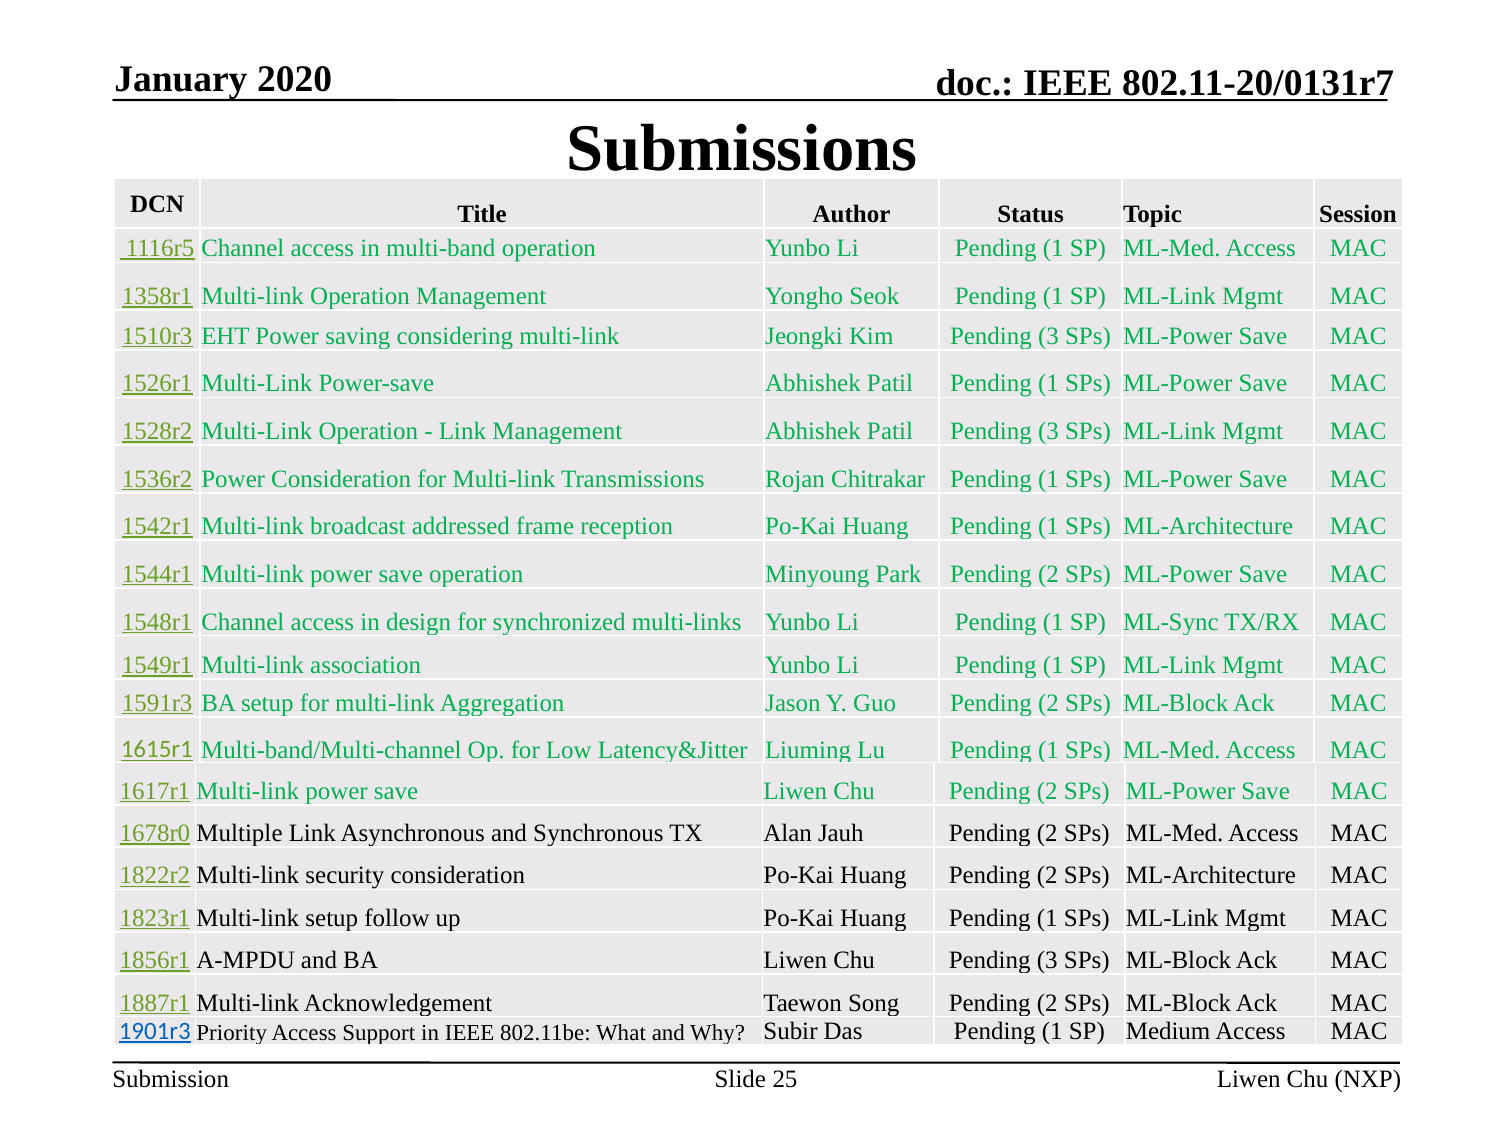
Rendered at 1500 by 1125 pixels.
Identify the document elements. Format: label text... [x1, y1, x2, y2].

table_cell Minyoung Park [765, 541, 938, 587]
table_cell Pending (1 SPs) [940, 494, 1121, 539]
table_cell Alan Jauh [763, 806, 933, 846]
table_cell 1510r3 [115, 311, 199, 349]
table_cell Pending (3 SPs) [935, 933, 1124, 973]
table_cell ML-Med. Access [1123, 229, 1313, 262]
table_cell ML-Power Save [1123, 311, 1313, 349]
table_cell MAC [1315, 541, 1402, 587]
table_cell Pending (1 SPs) [940, 446, 1121, 492]
table_cell ML-Block Ack [1123, 680, 1313, 716]
table_cell Multi-Link Operation - Link Management [201, 398, 763, 444]
table_cell Pending (1 SP) [940, 263, 1121, 309]
footer Liwen Chu (NXP) [878, 1061, 1402, 1093]
table_cell Pending (2 SPs) [940, 680, 1121, 716]
table_cell Priority Access Support in IEEE 802.11be: What and Why? [196, 1017, 762, 1044]
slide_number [114, 54, 423, 100]
table_cell ML-Power Save [1123, 541, 1313, 587]
table_cell Multi-link security consideration [196, 848, 762, 889]
table_header Topic [1123, 179, 1313, 227]
table_cell MAC [1316, 806, 1402, 846]
table_cell Abhishek Patil [765, 351, 938, 397]
title Submissions [104, 55, 1380, 232]
table_cell 1536r2 [115, 446, 199, 492]
table_cell MAC [1315, 718, 1402, 762]
table_cell MAC [1315, 351, 1402, 397]
table_cell ML-Block Ack [1126, 933, 1315, 973]
table_cell Multi-link association [201, 636, 763, 678]
table_cell Jason Y. Guo [765, 680, 938, 716]
table_cell MAC [1316, 1017, 1402, 1044]
table_cell 1591r3 [115, 680, 199, 716]
table_cell Po-Kai Huang [765, 494, 938, 539]
table_header 1617r1 [115, 763, 195, 804]
table_cell Pending (1 SP) [935, 1017, 1124, 1044]
table_cell Taewon Song [763, 975, 933, 1016]
table_cell MAC [1316, 848, 1402, 889]
table_cell Subir Das [763, 1017, 933, 1044]
table_cell Power Consideration for Multi-link Transmissions [201, 446, 763, 492]
table_header MAC [1316, 763, 1402, 804]
table_cell 1116r5 [115, 229, 199, 262]
table_cell Yongho Seok [765, 263, 938, 309]
table_cell Medium Access [1126, 1017, 1315, 1044]
slide_number Slide 25 [712, 1061, 800, 1123]
table_cell ML-Architecture [1123, 494, 1313, 539]
table_cell Pending (1 SP) [940, 589, 1121, 635]
table_cell 1678r0 [115, 806, 195, 846]
table_cell Pending (3 SPs) [940, 311, 1121, 349]
table_cell MAC [1315, 680, 1402, 716]
table_cell 1548r1 [115, 589, 199, 635]
table_cell Multi-Link Power-save [201, 351, 763, 397]
table_cell Multi-band/Multi-channel Op. for Low Latency&Jitter [201, 718, 763, 762]
table_cell ML-Block Ack [1126, 975, 1315, 1016]
table_cell Channel access in multi-band operation [201, 229, 763, 262]
table_header Liwen Chu [763, 763, 933, 804]
table_cell Yunbo Li [765, 636, 938, 678]
table_header ML-Power Save [1126, 763, 1315, 804]
table_cell Pending (1 SPs) [935, 890, 1124, 931]
table_cell Abhishek Patil [765, 398, 938, 444]
table_cell ML-Link Mgmt [1123, 263, 1313, 309]
table_cell Multi-link broadcast addressed frame reception [201, 494, 763, 539]
table_cell Pending (2 SPs) [940, 541, 1121, 587]
table_cell Po-Kai Huang [763, 848, 933, 889]
table_cell ML-Sync TX/RX [1123, 589, 1313, 635]
table_cell ML-Architecture [1126, 848, 1315, 889]
table_cell 1887r1 [115, 975, 195, 1016]
table_cell 1615r1 [115, 718, 199, 762]
table_cell ML-Power Save [1123, 351, 1313, 397]
table_cell A-MPDU and BA [196, 933, 762, 973]
table_cell 1528r2 [115, 398, 199, 444]
table_header Title [201, 179, 763, 227]
table_header Author [765, 179, 938, 227]
table_cell MAC [1315, 398, 1402, 444]
table_cell 1358r1 [115, 263, 199, 309]
table_cell 1526r1 [115, 351, 199, 397]
table_cell Pending (2 SPs) [935, 975, 1124, 1016]
table_cell MAC [1315, 263, 1402, 309]
table_cell MAC [1316, 890, 1402, 931]
table_header Session [1315, 179, 1402, 227]
table_cell MAC [1315, 589, 1402, 635]
table_cell MAC [1315, 229, 1402, 262]
table_cell Pending (1 SPs) [940, 718, 1121, 762]
table_cell ML-Link Mgmt [1123, 636, 1313, 678]
table_cell ML-Med. Access [1126, 806, 1315, 846]
table_cell Liuming Lu [765, 718, 938, 762]
table_cell MAC [1315, 636, 1402, 678]
table_cell Pending (1 SP) [940, 229, 1121, 262]
table_header Multi-link power save [196, 763, 762, 804]
table_header Pending (2 SPs) [935, 763, 1124, 804]
table_cell MAC [1315, 494, 1402, 539]
table_cell ML-Power Save [1123, 446, 1313, 492]
table_cell Multi-link Acknowledgement [196, 975, 762, 1016]
table_cell EHT Power saving considering multi-link [201, 311, 763, 349]
table_cell Pending (1 SP) [940, 636, 1121, 678]
table_cell 1549r1 [115, 636, 199, 678]
table_cell ML-Link Mgmt [1126, 890, 1315, 931]
table_cell Multiple Link Asynchronous and Synchronous TX [196, 806, 762, 846]
table_cell 1822r2 [115, 848, 195, 889]
table_cell 1823r1 [115, 890, 195, 931]
table_cell 1901r3 [115, 1017, 195, 1044]
table_cell Liwen Chu [763, 933, 933, 973]
table_cell 1542r1 [115, 494, 199, 539]
table_cell Jeongki Kim [765, 311, 938, 349]
table_cell Pending (1 SPs) [940, 351, 1121, 397]
table_cell Multi-link Operation Management [201, 263, 763, 309]
table_cell MAC [1316, 933, 1402, 973]
table_cell MAC [1316, 975, 1402, 1016]
table_cell Po-Kai Huang [763, 890, 933, 931]
table_cell Pending (2 SPs) [935, 848, 1124, 889]
table_cell Channel access in design for synchronized multi-links [201, 589, 763, 635]
table_cell MAC [1315, 446, 1402, 492]
table_cell BA setup for multi-link Aggregation [201, 680, 763, 716]
table_cell Pending (2 SPs) [935, 806, 1124, 846]
table_cell Yunbo Li [765, 229, 938, 262]
table_cell Multi-link setup follow up [196, 890, 762, 931]
table_cell ML-Link Mgmt [1123, 398, 1313, 444]
table_cell Rojan Chitrakar [765, 446, 938, 492]
table_cell Yunbo Li [765, 589, 938, 635]
table_cell 1856r1 [115, 933, 195, 973]
table_cell Pending (3 SPs) [940, 398, 1121, 444]
table_header DCN [115, 179, 199, 227]
table_cell MAC [1315, 311, 1402, 349]
table_cell 1544r1 [115, 541, 199, 587]
table_header Status [940, 179, 1121, 227]
table_cell ML-Med. Access [1123, 718, 1313, 762]
table_cell Multi-link power save operation [201, 541, 763, 587]
